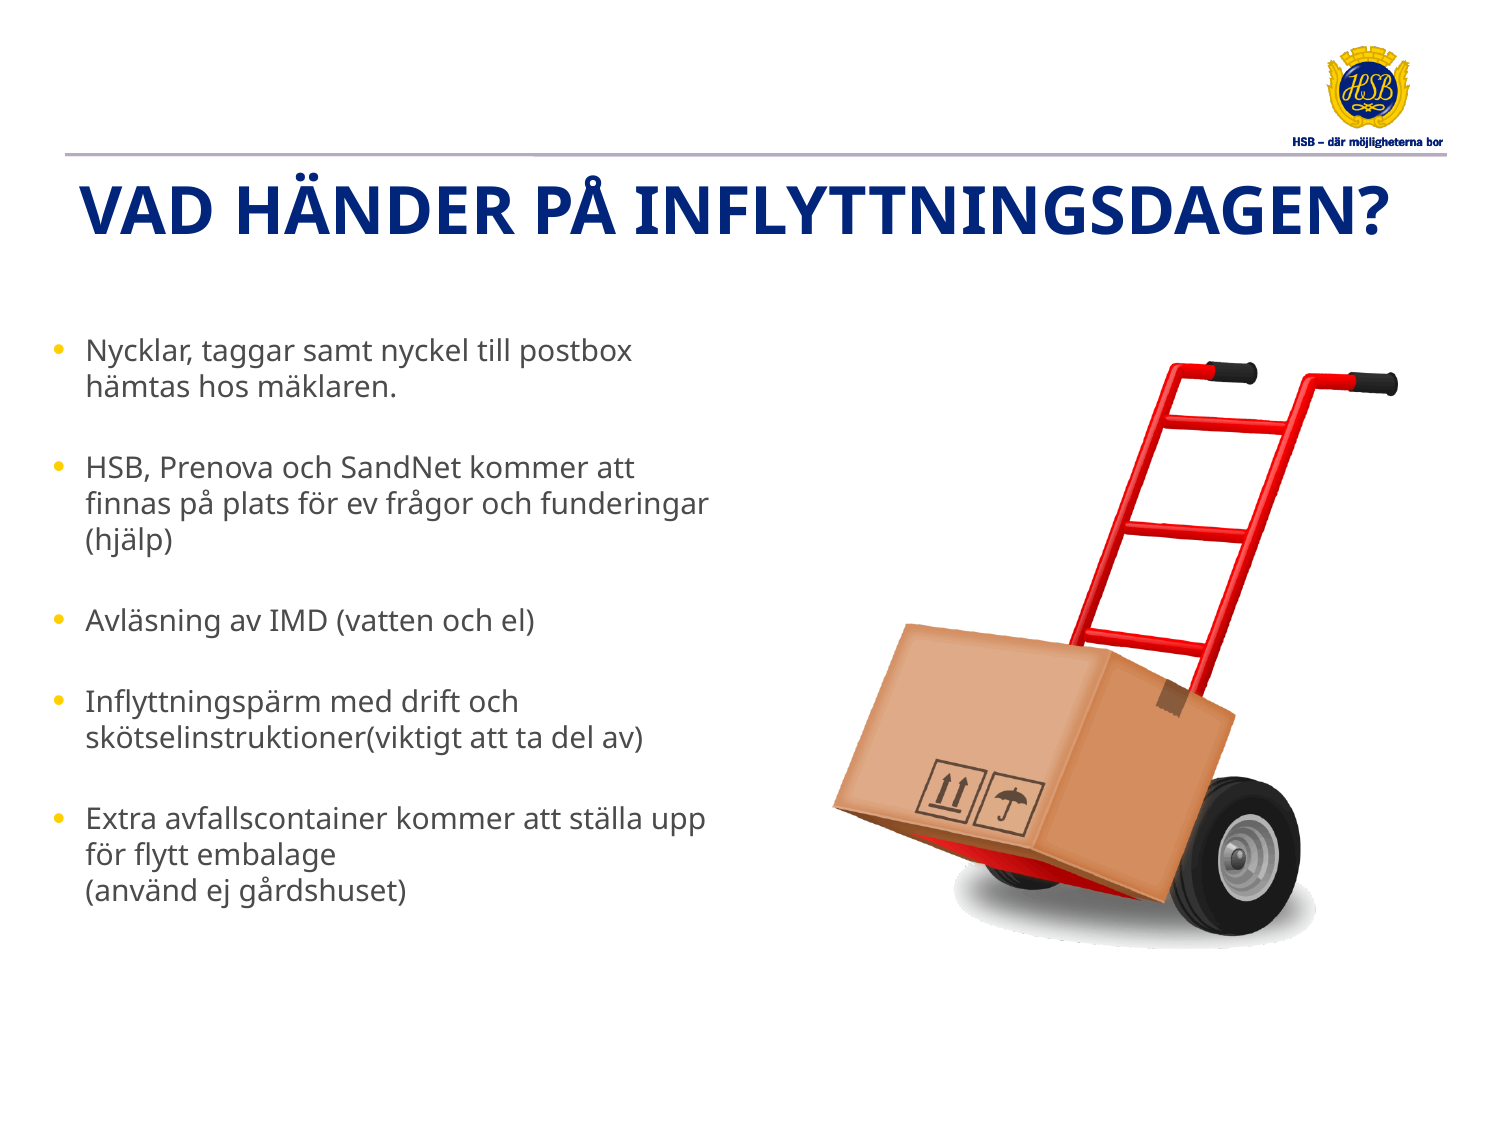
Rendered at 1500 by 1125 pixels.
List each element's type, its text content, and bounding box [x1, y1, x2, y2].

picture [1293, 40, 1443, 125]
title Vad händer på inflyttningsdagen? [64, 125, 1463, 256]
picture [832, 361, 1398, 949]
list Nycklar, taggar samt nyckel till postbox hämtas hos mäklaren. HSB, Prenova och SandNet kommer att finnas på plats för ev frågor och funderingar (hjälp) Avläsning av IMD (vatten och el) Inflyttningspärm med drift och skötselinstruktioner(viktigt att ta del av) Extra avfallscontainer kommer att ställa upp för flytt embalage (använd ej gårdshuset) [37, 323, 740, 1067]
